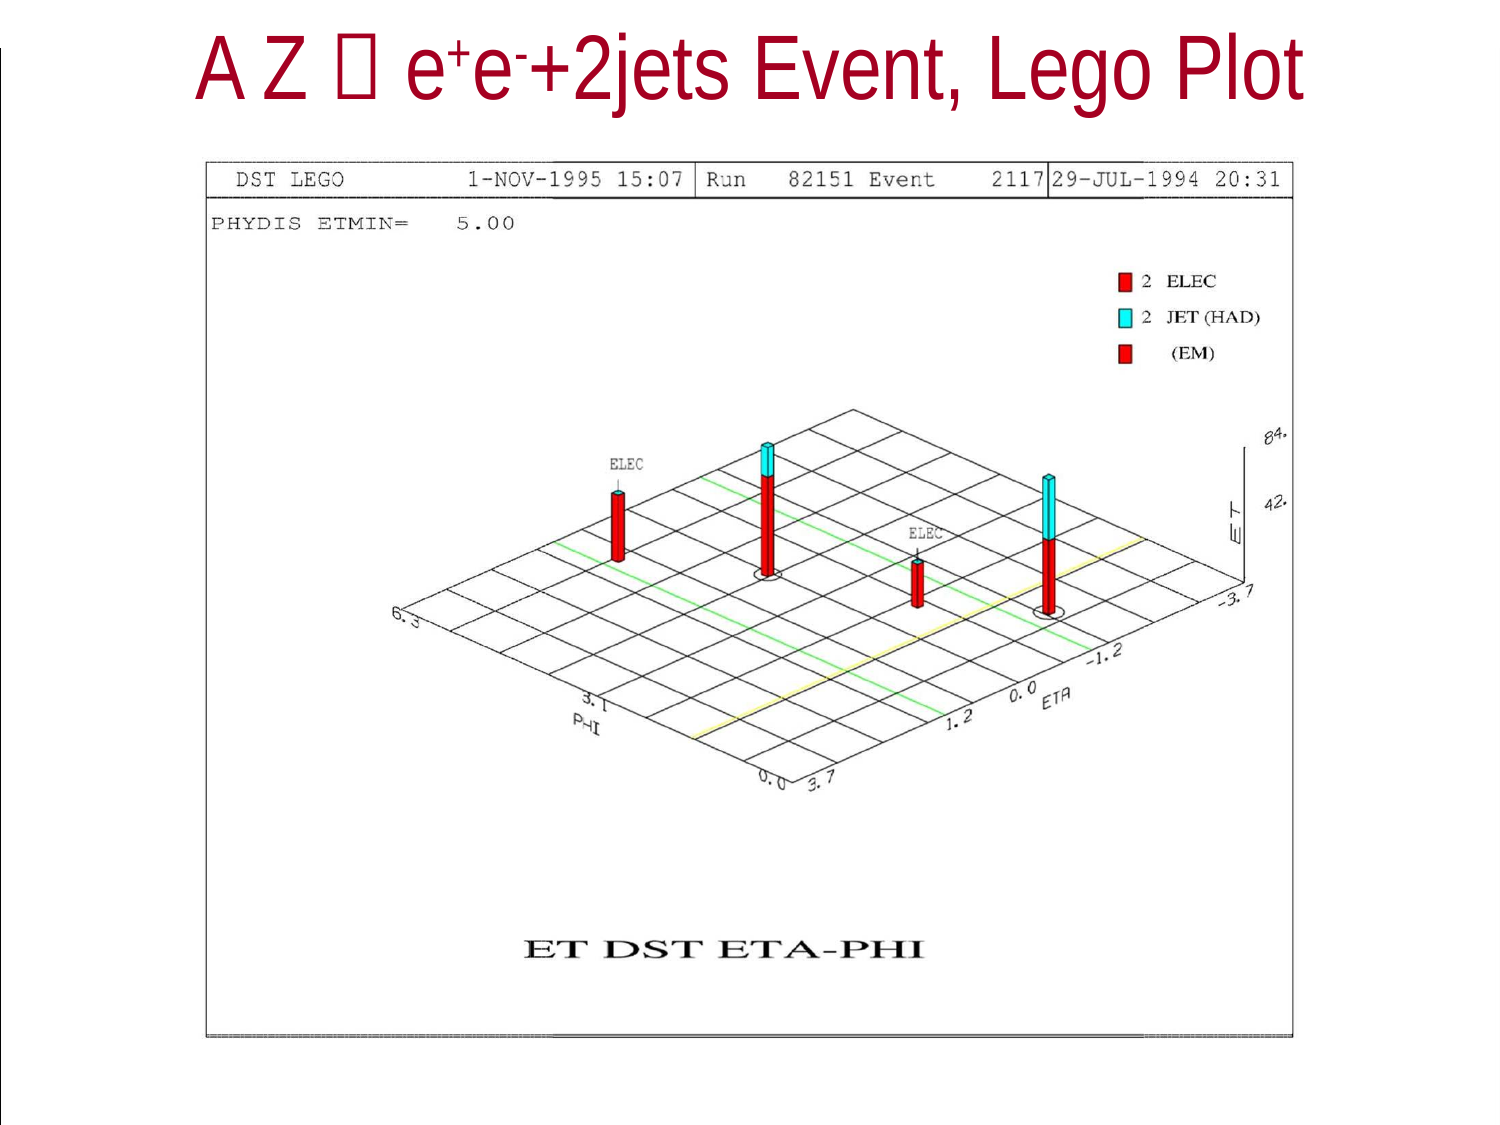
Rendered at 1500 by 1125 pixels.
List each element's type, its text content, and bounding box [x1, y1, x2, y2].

title A Z  e+e-+2jets Event, Lego Plot [50, 0, 1450, 48]
picture [0, 48, 1500, 1125]
